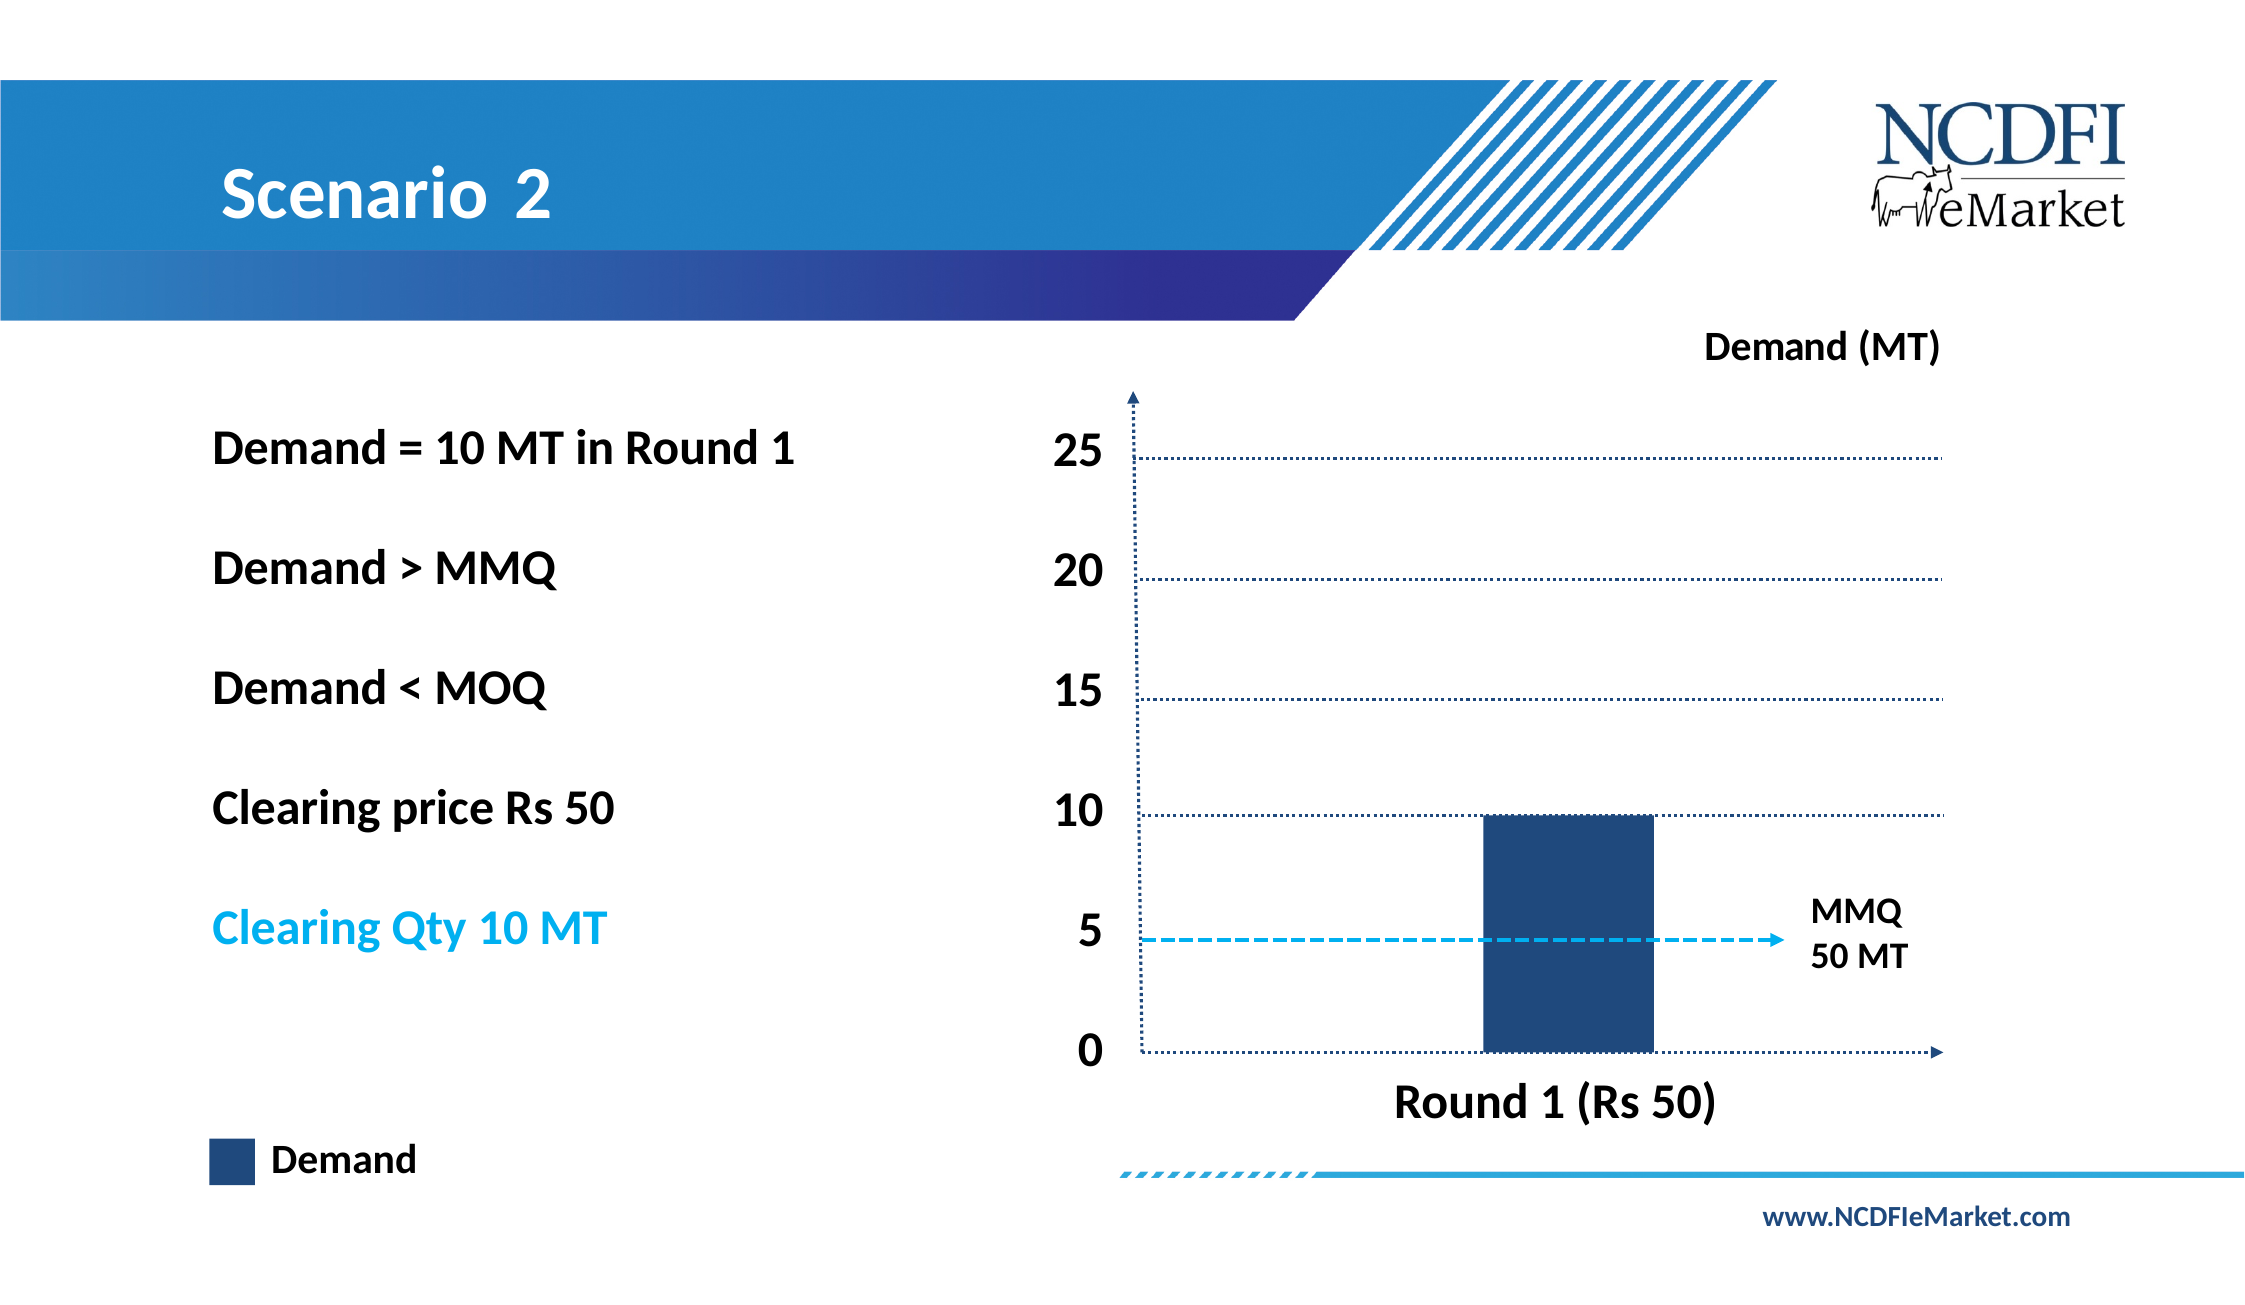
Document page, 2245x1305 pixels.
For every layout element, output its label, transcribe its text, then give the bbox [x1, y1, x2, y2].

picture [0, 0, 2245, 1305]
text_box Demand = 10 MT in Round 1 Demand > MMQ Demand < MOQ Clearing price Rs 50 Clearing Qty 10 MT [209, 414, 980, 955]
text_box Demand (MT) [1549, 318, 1941, 369]
text_box www.NCDFIeMarket.com [1748, 1189, 2087, 1240]
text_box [1132, 390, 1143, 1053]
text_box 25 20 15 10 5 0 [959, 416, 1105, 1077]
title Scenario 2 [218, 79, 1004, 298]
text_box [209, 1138, 255, 1186]
text_box MMQ 50 MT [1795, 878, 1924, 984]
text_box [1483, 824, 1654, 939]
text_box Demand [256, 1124, 433, 1189]
text_box [1483, 948, 1654, 1051]
text_box Round 1 (Rs 50) [1379, 1061, 1733, 1136]
